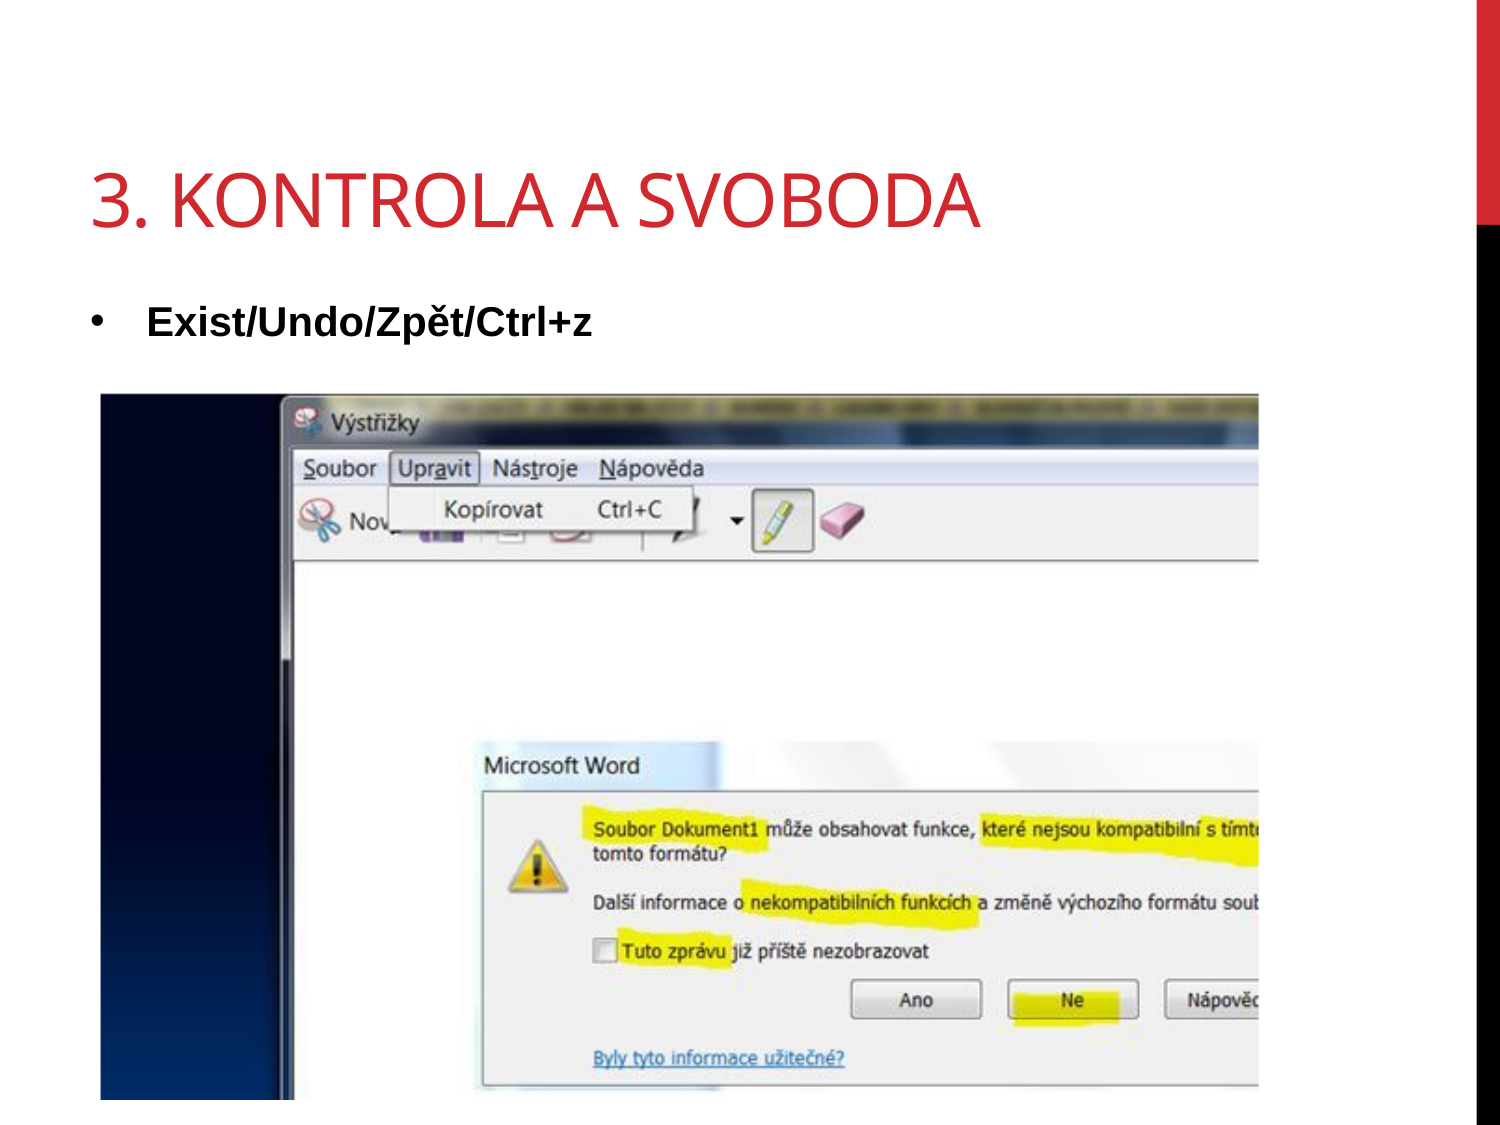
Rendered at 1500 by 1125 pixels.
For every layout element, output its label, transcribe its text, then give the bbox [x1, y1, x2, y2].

list Exist/Undo/Zpět/Ctrl+z [75, 287, 1325, 1005]
title 3. Kontrola a svoboda [75, 25, 1329, 250]
picture [87, 384, 1274, 1100]
